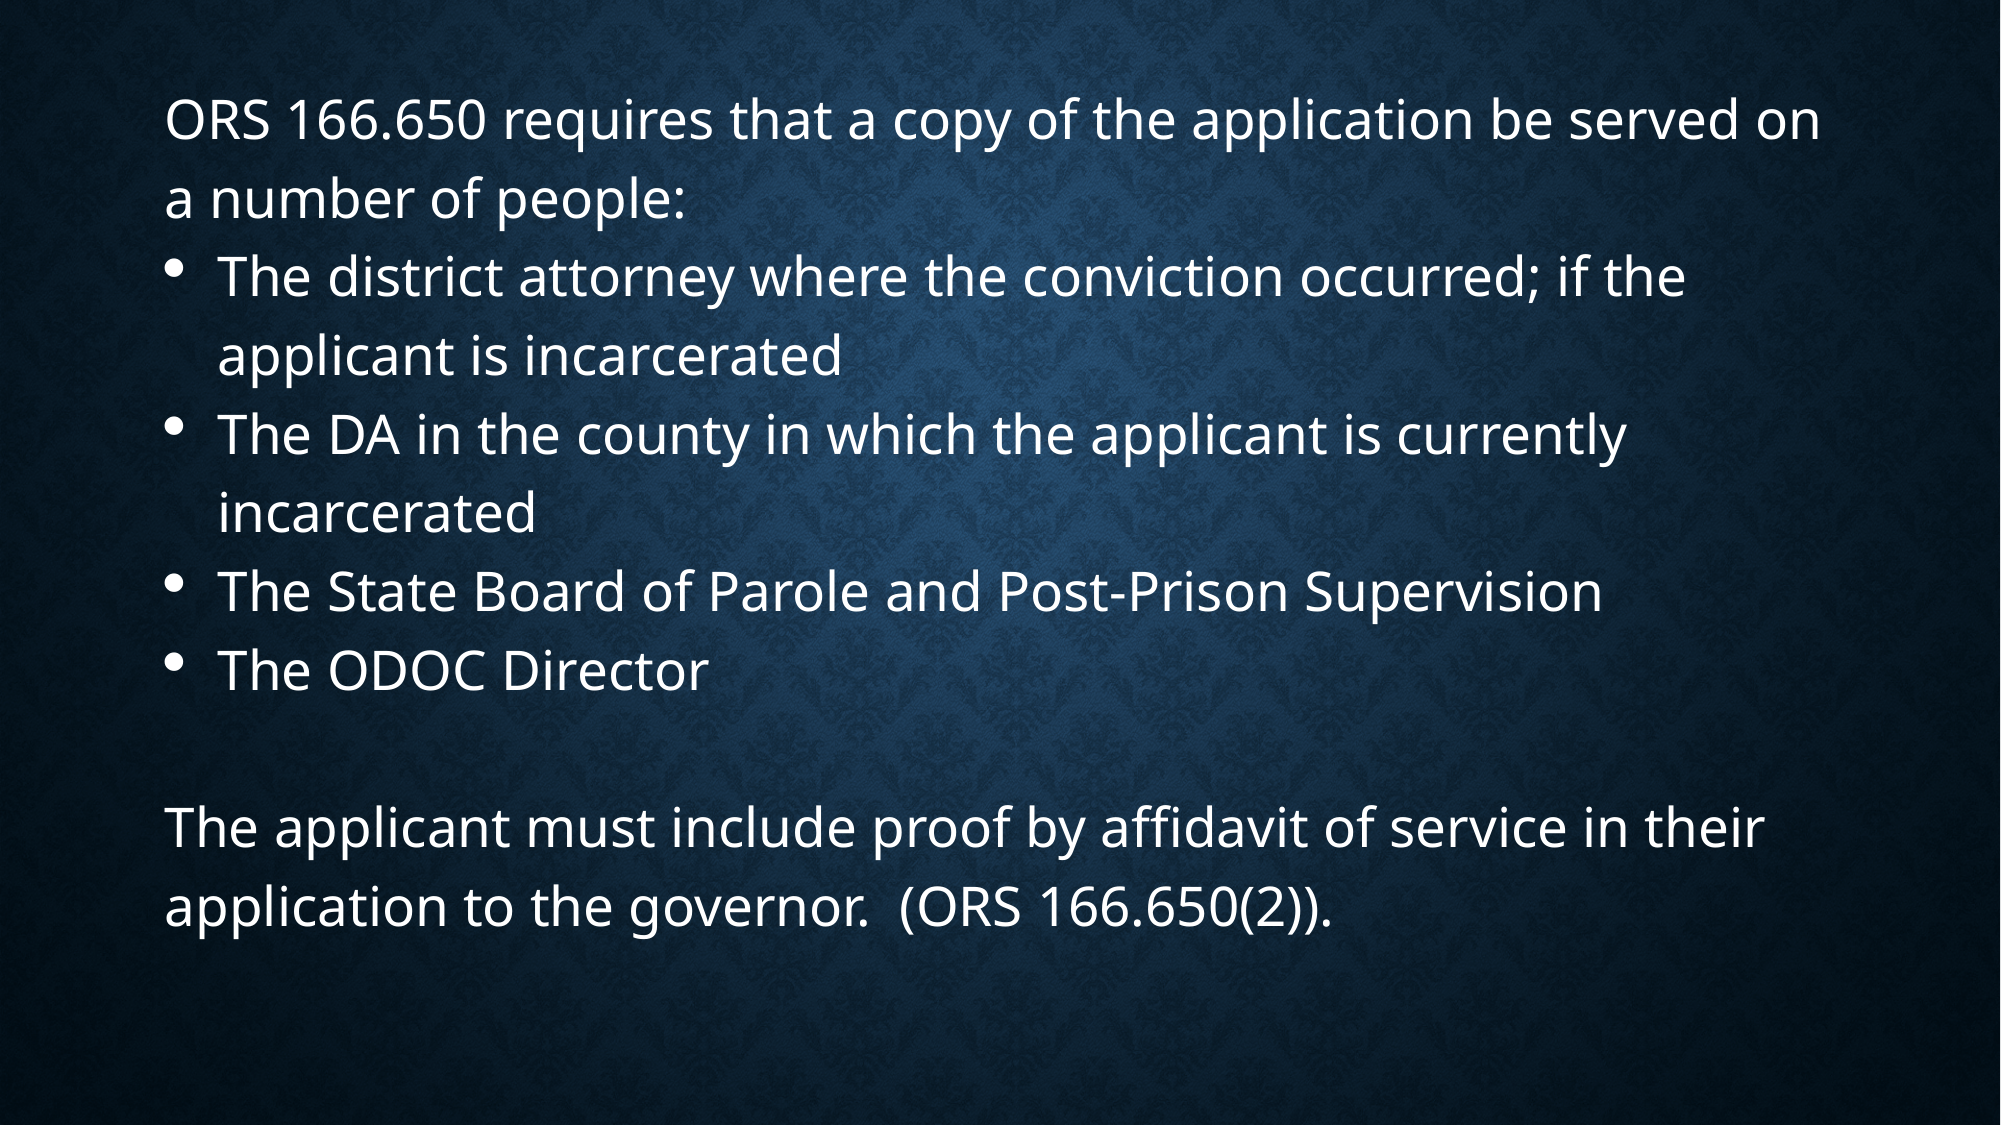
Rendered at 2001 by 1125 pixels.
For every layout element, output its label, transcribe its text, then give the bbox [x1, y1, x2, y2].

list ORS 166.650 requires that a copy of the application be served on a number of people: The district attorney where the conviction occurred; if the applicant is incarcerated The DA in the county in which the applicant is currently incarcerated The State Board of Parole and Post-Prison Supervision The ODOC Director The applicant must include proof by affidavit of service in their application to the governor. (ORS 166.650(2)). [149, 64, 1849, 950]
